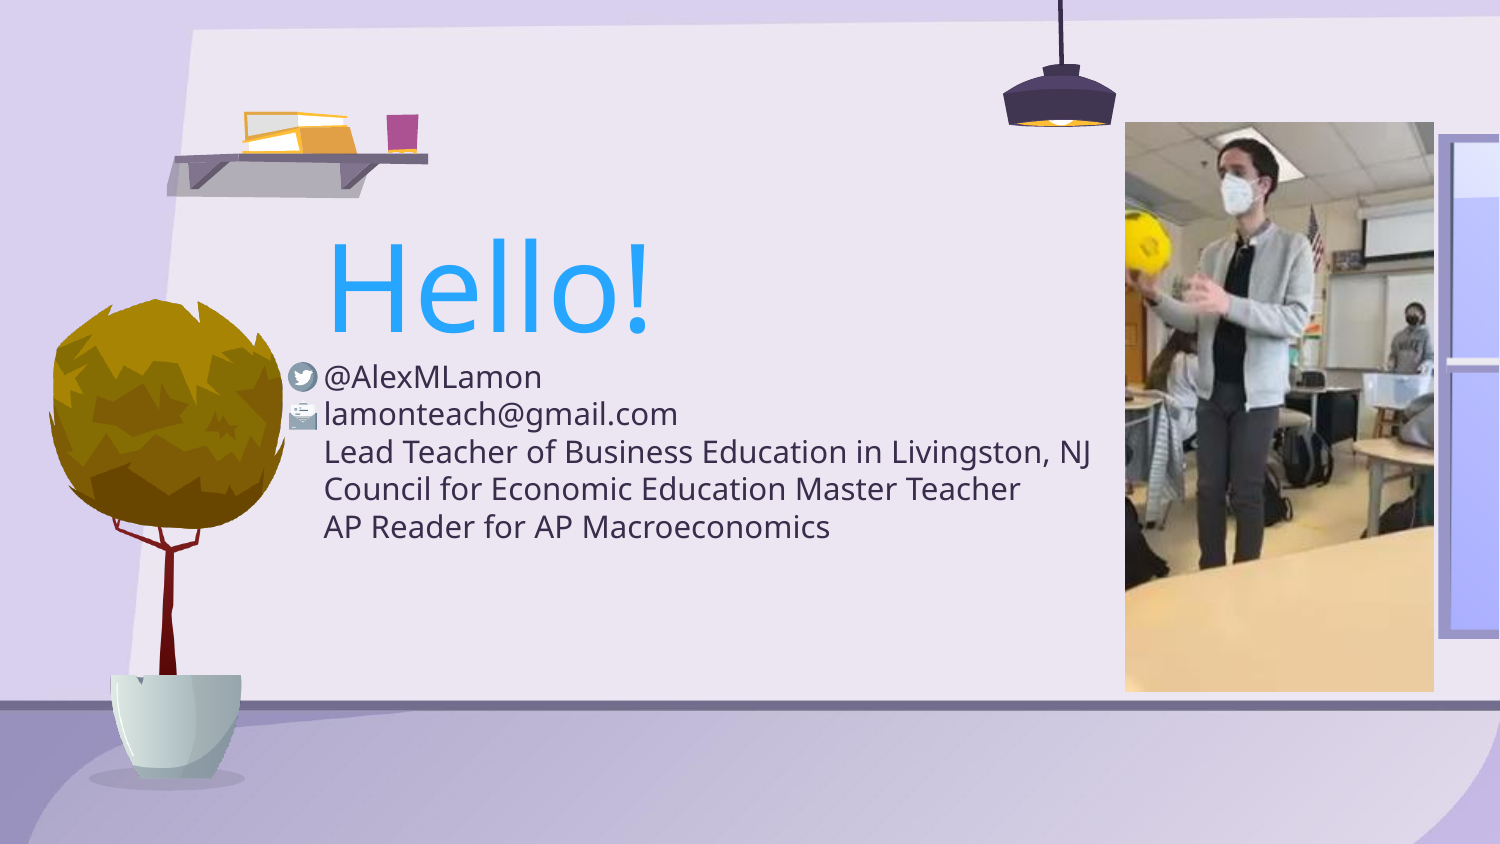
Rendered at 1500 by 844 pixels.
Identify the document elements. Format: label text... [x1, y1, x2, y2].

subtitle Hello! @AlexMLamon lamonteach@gmail.com Lead Teacher of Business Education in Livingston, NJ Council for Economic Education Master Teacher AP Reader for AP Macroeconomics [308, 218, 1119, 535]
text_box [287, 361, 319, 392]
picture [0, 0, 1500, 844]
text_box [288, 400, 317, 431]
